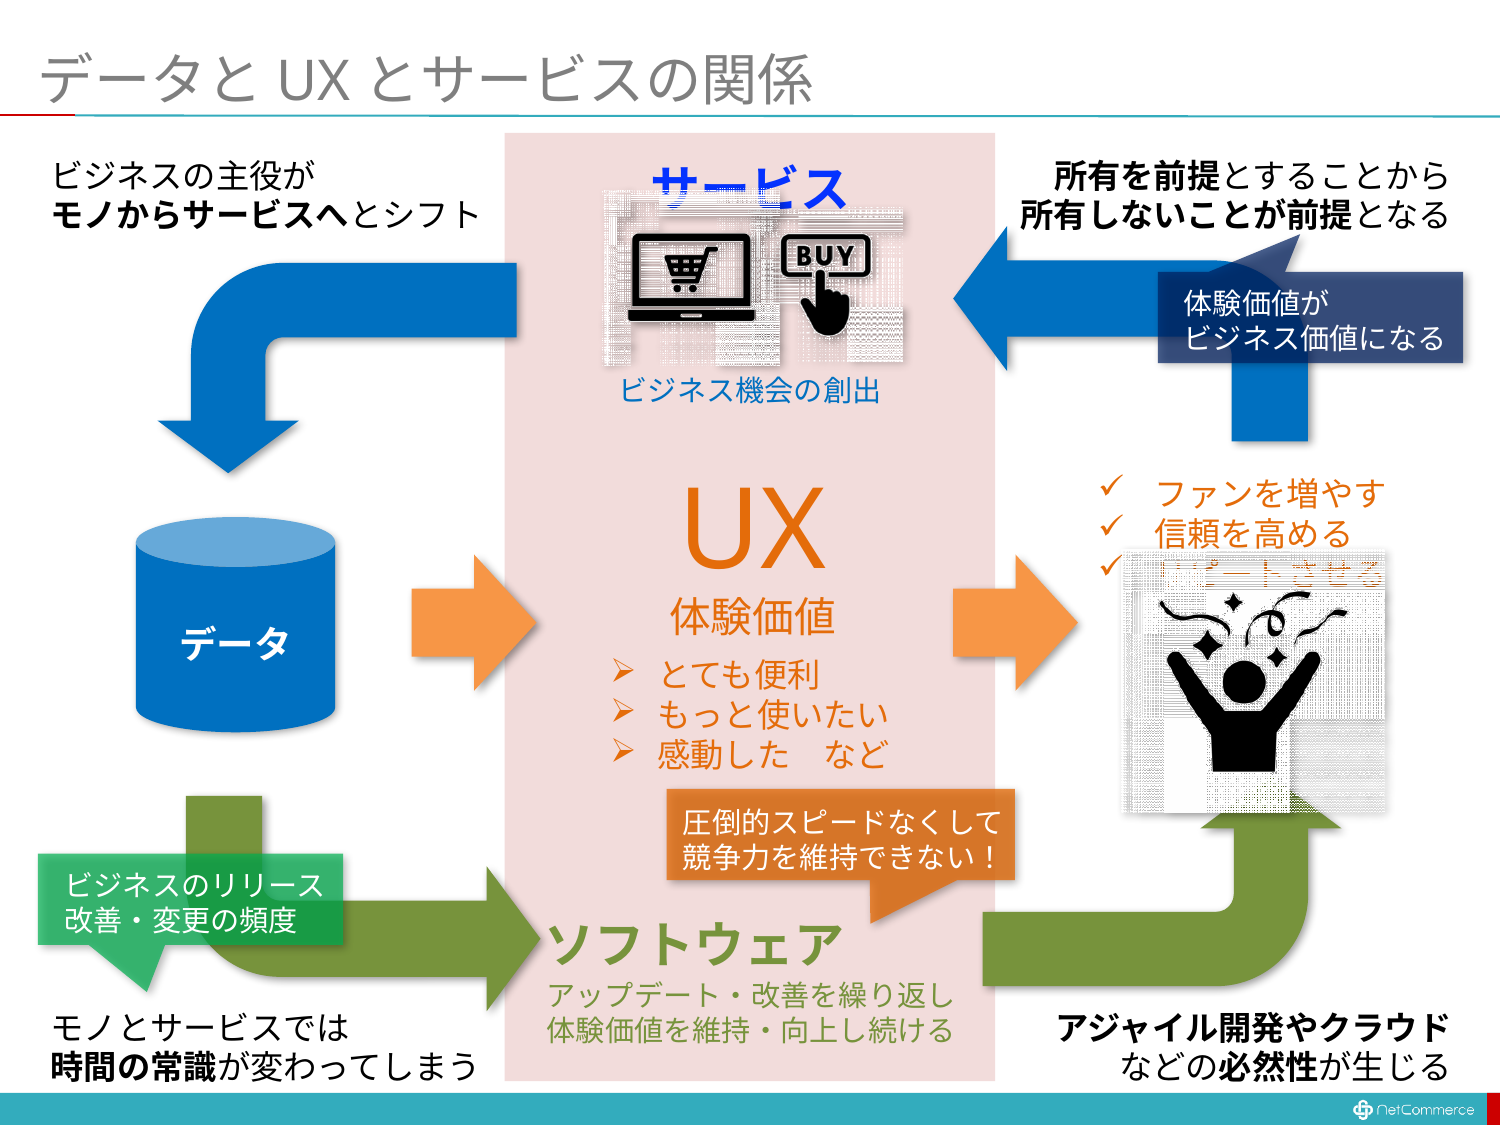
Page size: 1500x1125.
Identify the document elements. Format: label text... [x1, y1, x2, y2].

text_box アップデート・改善を繰り返し 体験価値を維持・向上し続ける [531, 1020, 971, 1055]
title データとUXとサービスの関係 [37, 43, 1463, 112]
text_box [185, 775, 1342, 1012]
text_box [950, 552, 1080, 693]
text_box ビジネスの主役が モノからサービスへとシフト [35, 147, 498, 242]
text_box ファンを増やす 信頼を高める リピートさせる [1083, 465, 1402, 600]
text_box [409, 552, 539, 693]
text_box [951, 225, 1234, 373]
text_box データ [143, 614, 328, 674]
text_box [133, 514, 338, 735]
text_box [37, 853, 344, 946]
text_box モノとサービスでは 時間の常識が変わってしまう [36, 999, 497, 1094]
text_box アジャイル開発やクラウド などの必然性が生じる [1040, 999, 1467, 1094]
text_box 所有を前提とすることから 所有しないことが前提となる [1005, 147, 1467, 242]
text_box [503, 1020, 997, 1083]
text_box 対応が追いつかず 格差が拡大し 顧客から見放される [139, 520, 332, 564]
text_box [503, 131, 997, 774]
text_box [666, 788, 1022, 884]
text_box ビジネス機会の創出 [603, 370, 897, 415]
text_box [1229, 373, 1310, 444]
text_box [155, 260, 519, 475]
text_box とても便利 もっと使いたい 感動した など [595, 647, 905, 774]
picture [1121, 549, 1385, 814]
text_box サービス [635, 149, 865, 205]
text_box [1157, 271, 1464, 364]
text_box 体験価値 [654, 583, 852, 649]
text_box UX [663, 448, 842, 583]
picture [602, 188, 904, 366]
picture [1352, 1098, 1474, 1120]
